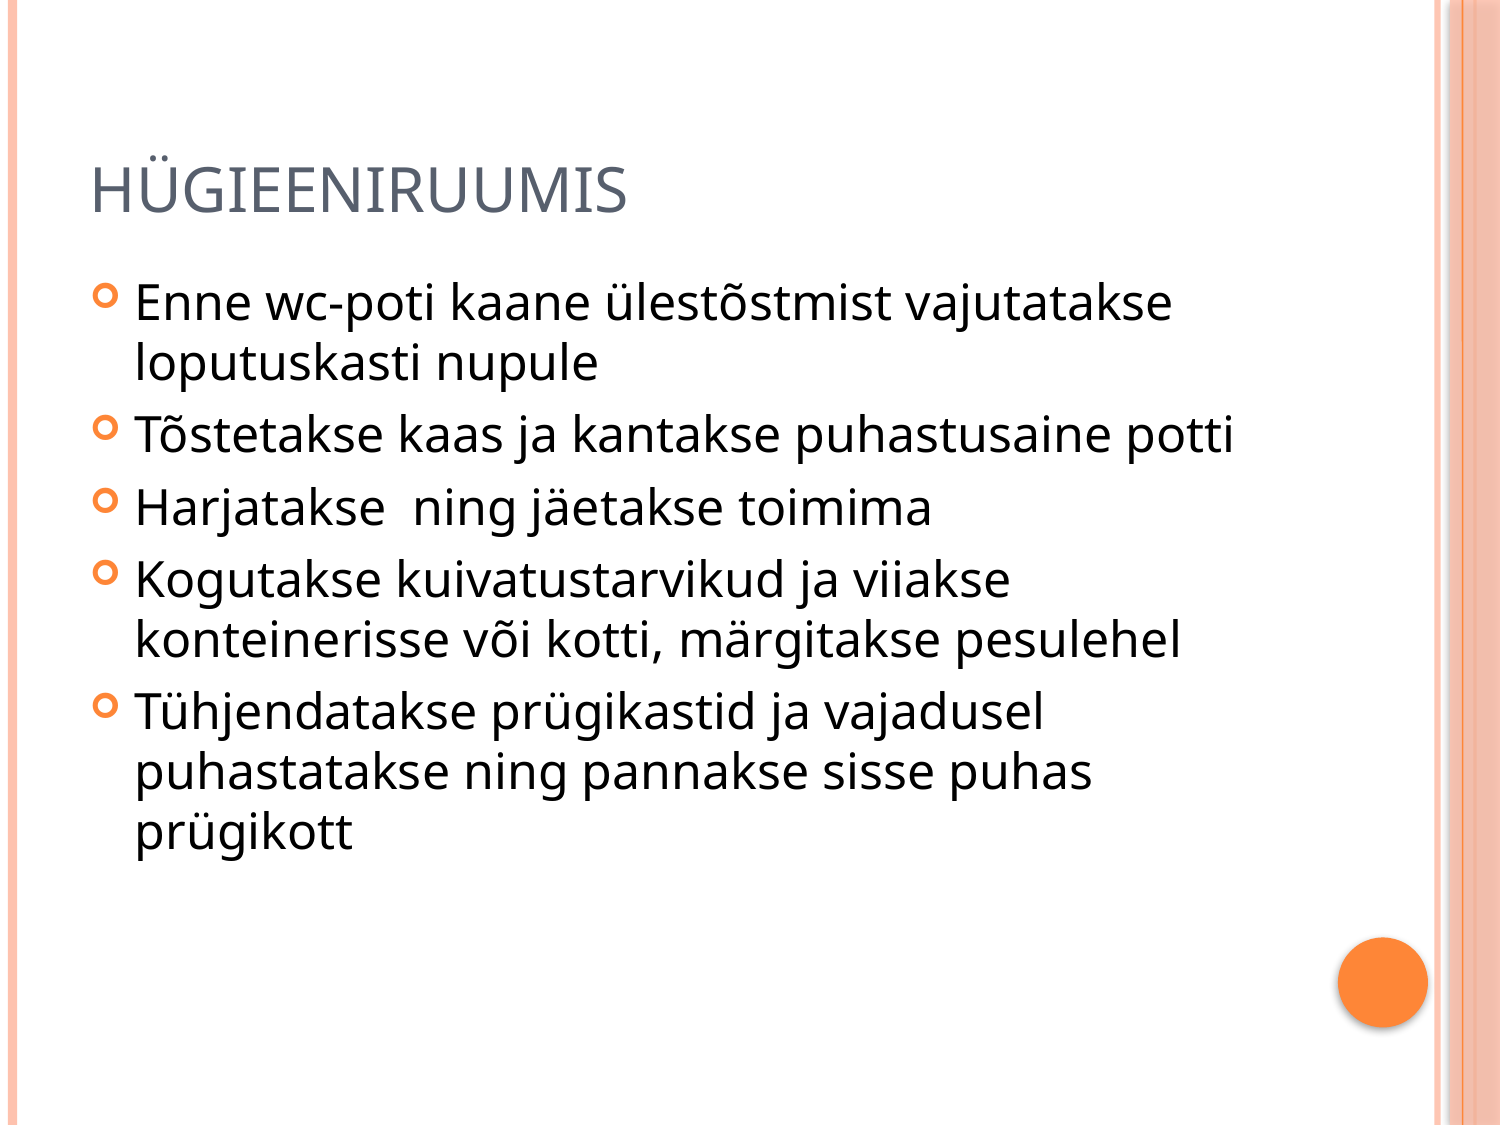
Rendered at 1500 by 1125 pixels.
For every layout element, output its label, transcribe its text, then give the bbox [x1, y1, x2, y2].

title hügieeniruumis [75, 45, 1300, 233]
list Enne wc-poti kaane ülestõstmist vajutatakse loputuskasti nupule Tõstetakse kaas ja kantakse puhastusaine potti Harjatakse ning jäetakse toimima Kogutakse kuivatustarvikud ja viiakse konteinerisse või kotti, märgitakse pesulehel Tühjendatakse prügikastid ja vajadusel puhastatakse ning pannakse sisse puhas prügikott [75, 262, 1300, 1062]
